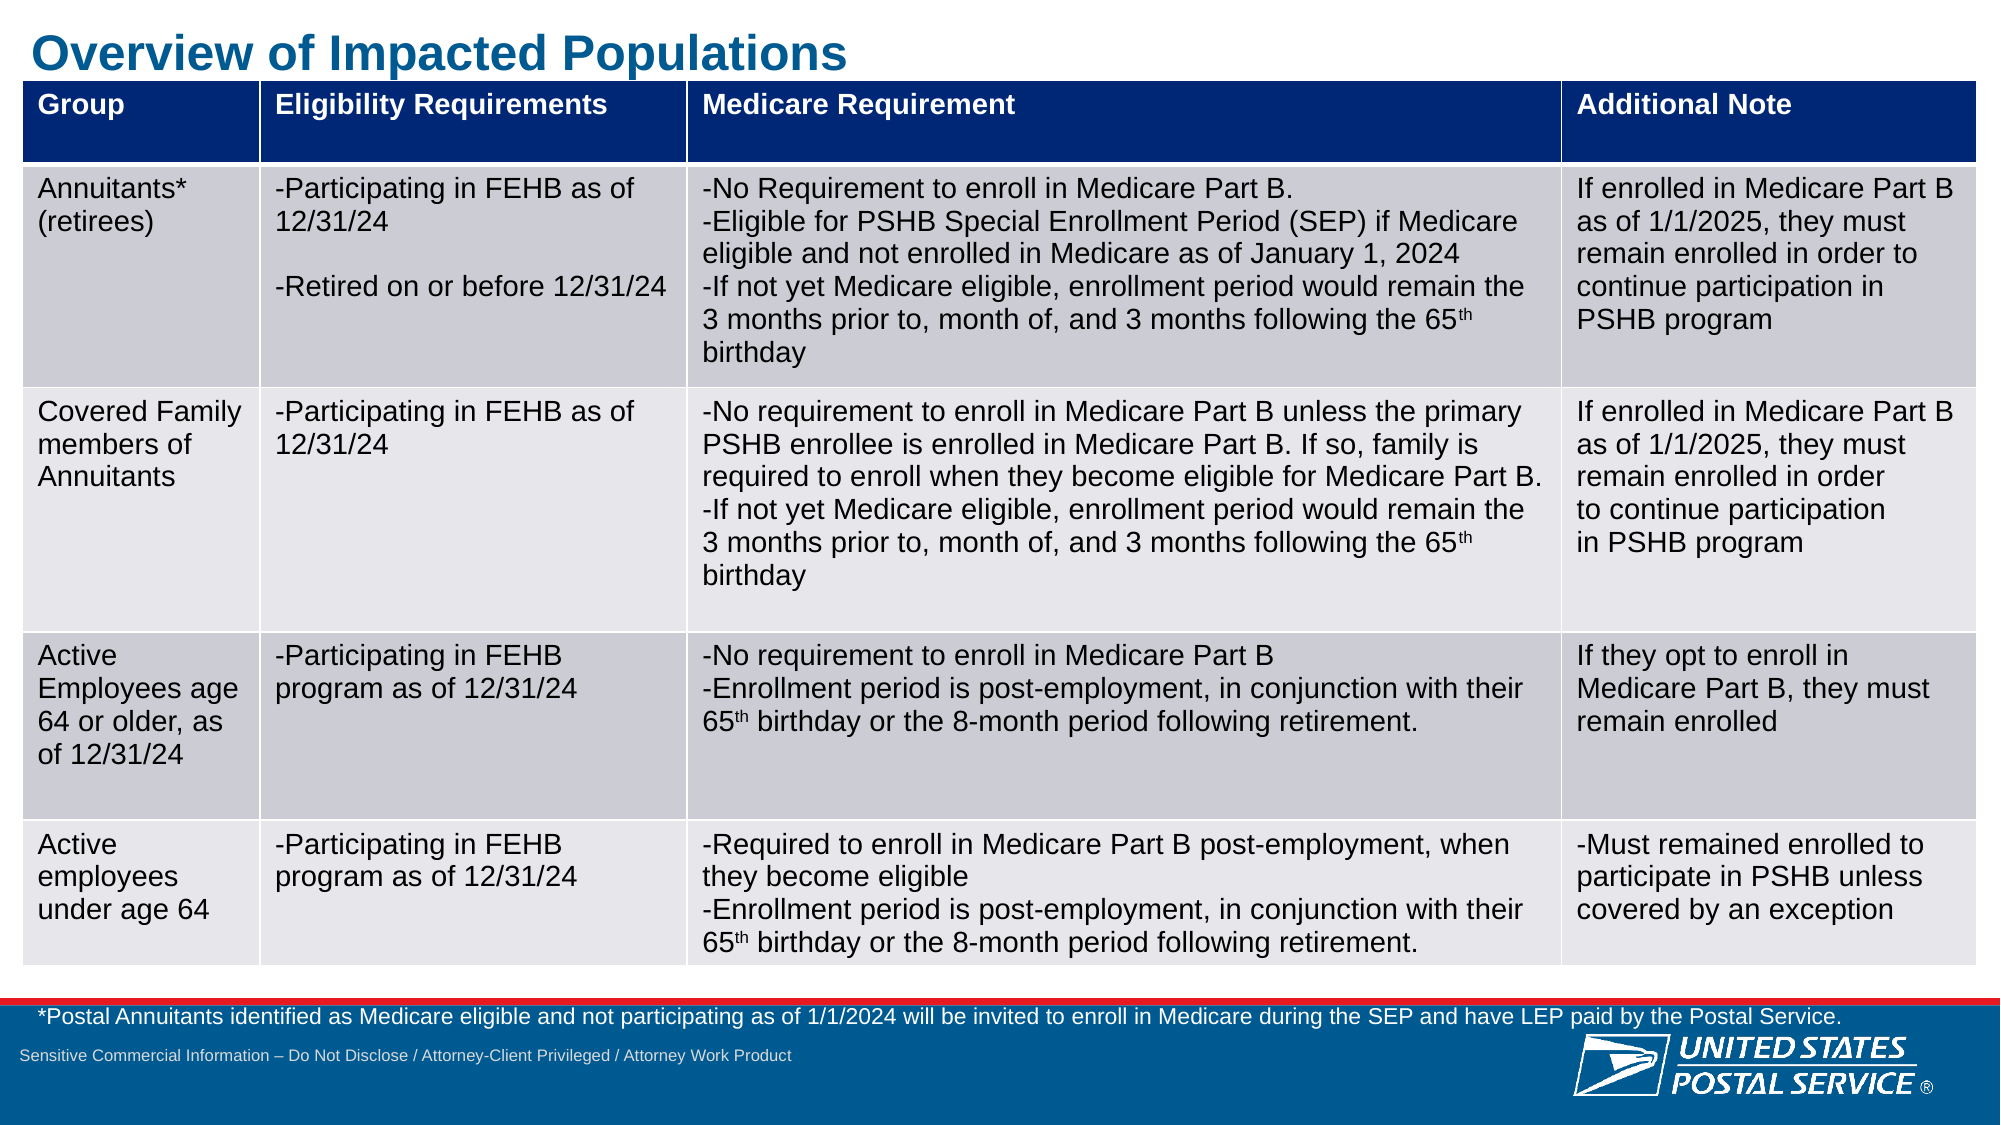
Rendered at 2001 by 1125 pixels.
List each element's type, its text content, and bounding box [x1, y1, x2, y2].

table_cell -Must remained enrolled to participate in PSHB unless covered by an exception [1562, 821, 1976, 965]
table_cell -No requirement to enroll in Medicare Part B -Enrollment period is post-employment, in conjunction with their 65th birthday or the 8-month period following retirement. [688, 633, 1561, 819]
table_header Medicare Requirement [688, 81, 1561, 162]
table_cell -Participating in FEHB program as of 12/31/24 [261, 633, 686, 819]
table_cell Active Employees age 64 or older, as of 12/31/24 [23, 633, 259, 819]
picture [1573, 1037, 1933, 1096]
table_cell -Required to enroll in Medicare Part B post-employment, when they become eligible -Enrollment period is post-employment, in conjunction with their 65th birthday or the 8-month period following retirement. [688, 821, 1561, 965]
table_cell If enrolled in Medicare Part B as of 1/1/2025, they must remain enrolled in order to continue participation in PSHB program [1562, 388, 1976, 631]
table_cell -Participating in FEHB program as of 12/31/24 [261, 821, 686, 965]
table_cell -No requirement to enroll in Medicare Part B unless the primary PSHB enrollee is enrolled in Medicare Part B. If so, family is required to enroll when they become eligible for Medicare Part B. -If not yet Medicare eligible, enrollment period would remain the 3 months prior to, month of, and 3 months following the 65th birthday [688, 388, 1561, 631]
table_cell Covered Family members of Annuitants [23, 388, 259, 631]
table_cell Active employees under age 64 [23, 821, 259, 965]
table_cell Annuitants* (retirees) [23, 167, 259, 387]
text_box *Postal Annuitants identified as Medicare eligible and not participating as of 1/1/2024 will be invited to enroll in Medicare during the SEP and have LEP paid by the Postal Service. [22, 992, 2000, 1037]
table_cell -No Requirement to enroll in Medicare Part B. -Eligible for PSHB Special Enrollment Period (SEP) if Medicare eligible and not enrolled in Medicare as of January 1, 2024 -If not yet Medicare eligible, enrollment period would remain the 3 months prior to, month of, and 3 months following the 65th birthday [688, 167, 1561, 387]
table_header Additional Note [1562, 81, 1976, 162]
table_cell If they opt to enroll in Medicare Part B, they must remain enrolled [1562, 633, 1976, 819]
table_cell If enrolled in Medicare Part B as of 1/1/2025, they must remain enrolled in order to continue participation in PSHB program [1562, 167, 1976, 387]
title Overview of Impacted Populations [30, 0, 1757, 80]
table_header Group [23, 81, 259, 162]
table_cell -Participating in FEHB as of 12/31/24 -Retired on or before 12/31/24 [261, 167, 686, 387]
table_header Eligibility Requirements [261, 81, 686, 162]
table_cell -Participating in FEHB as of 12/31/24 [261, 388, 686, 631]
